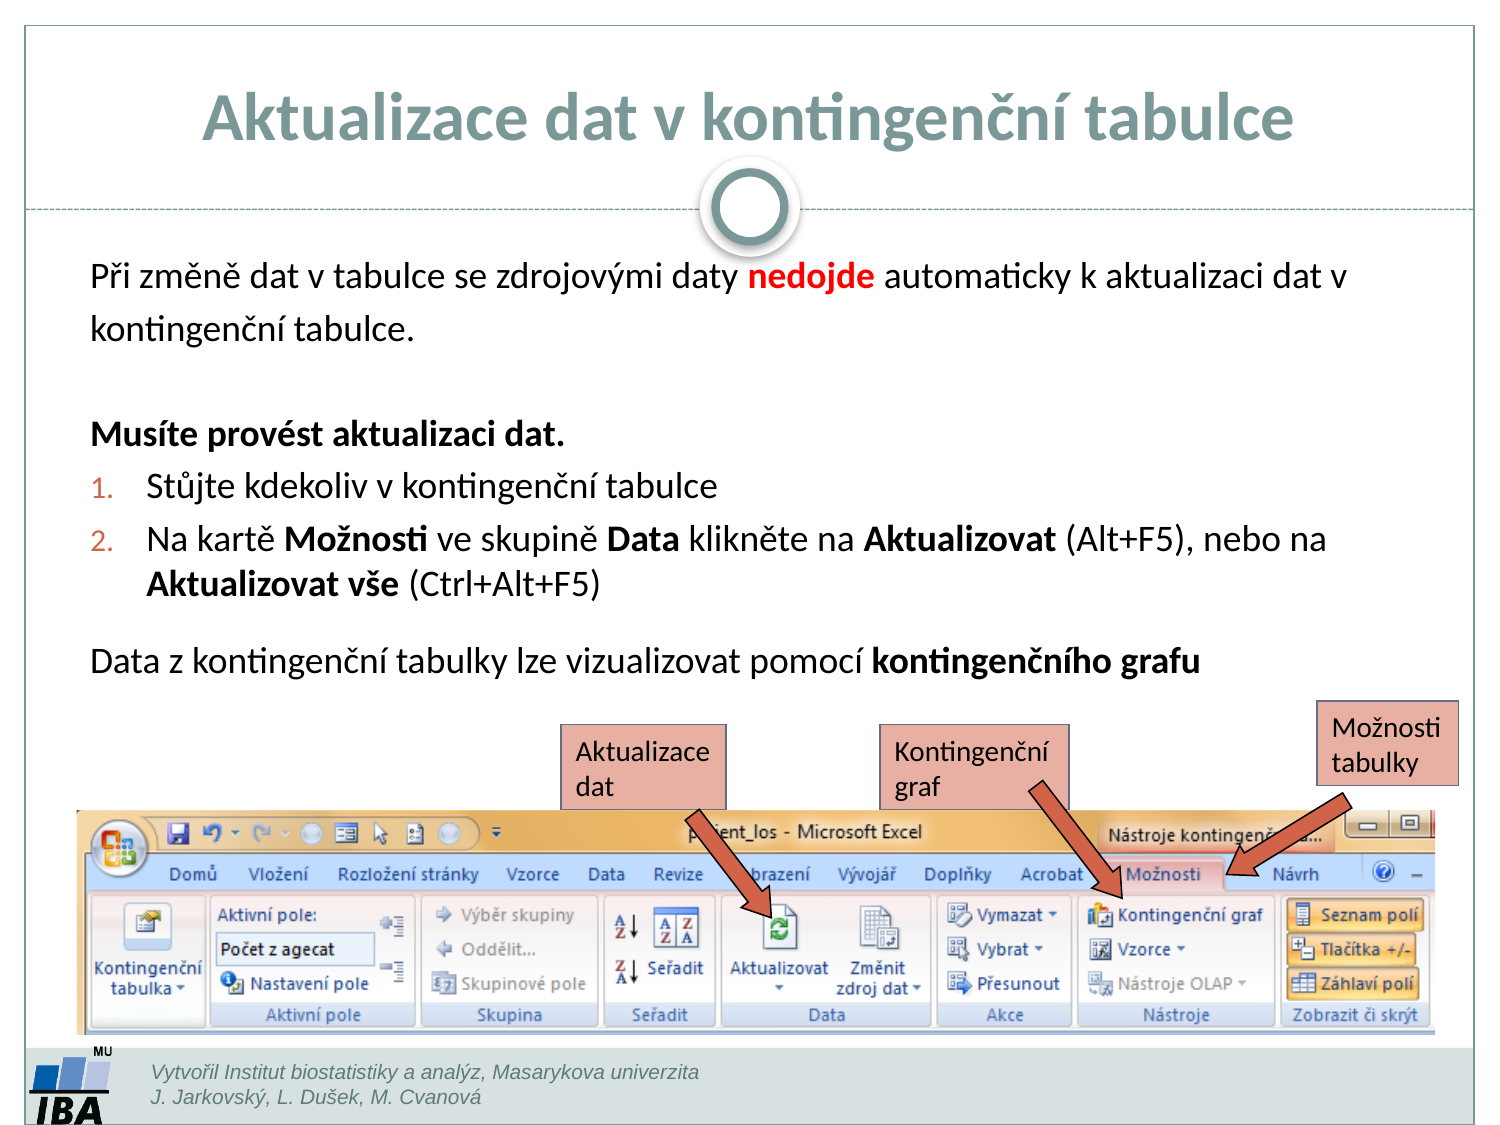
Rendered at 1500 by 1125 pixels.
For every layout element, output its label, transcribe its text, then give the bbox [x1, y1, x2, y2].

footer Vytvořil Institut biostatistiky a analýz, Masarykova univerzita J. Jarkovský, L. Dušek, M. Cvanová [135, 1051, 724, 1112]
text_box Kontingenční graf [879, 724, 1069, 807]
text_box Možnosti tabulky [1316, 701, 1459, 786]
picture [29, 1046, 112, 1125]
picture [76, 810, 1436, 1036]
text_box [1028, 780, 1064, 807]
text_box Při změně dat v tabulce se zdrojovými daty nedojde automaticky k aktualizaci dat v kontingenční tabulce. Musíte provést aktualizaci dat. Stůjte kdekoliv v kontingenční tabulce Na kartě Možnosti ve skupině Data klikněte na Aktualizovat (Alt+F5), nebo na Aktualizovat vše (Ctrl+Alt+F5) Data z kontingenční tabulky lze vizualizovat pomocí kontingenčního grafu [74, 243, 1425, 809]
text_box Aktualizace dat [560, 724, 727, 807]
title Aktualizace dat v kontingenční tabulce [49, 37, 1450, 163]
text_box [1319, 792, 1352, 807]
